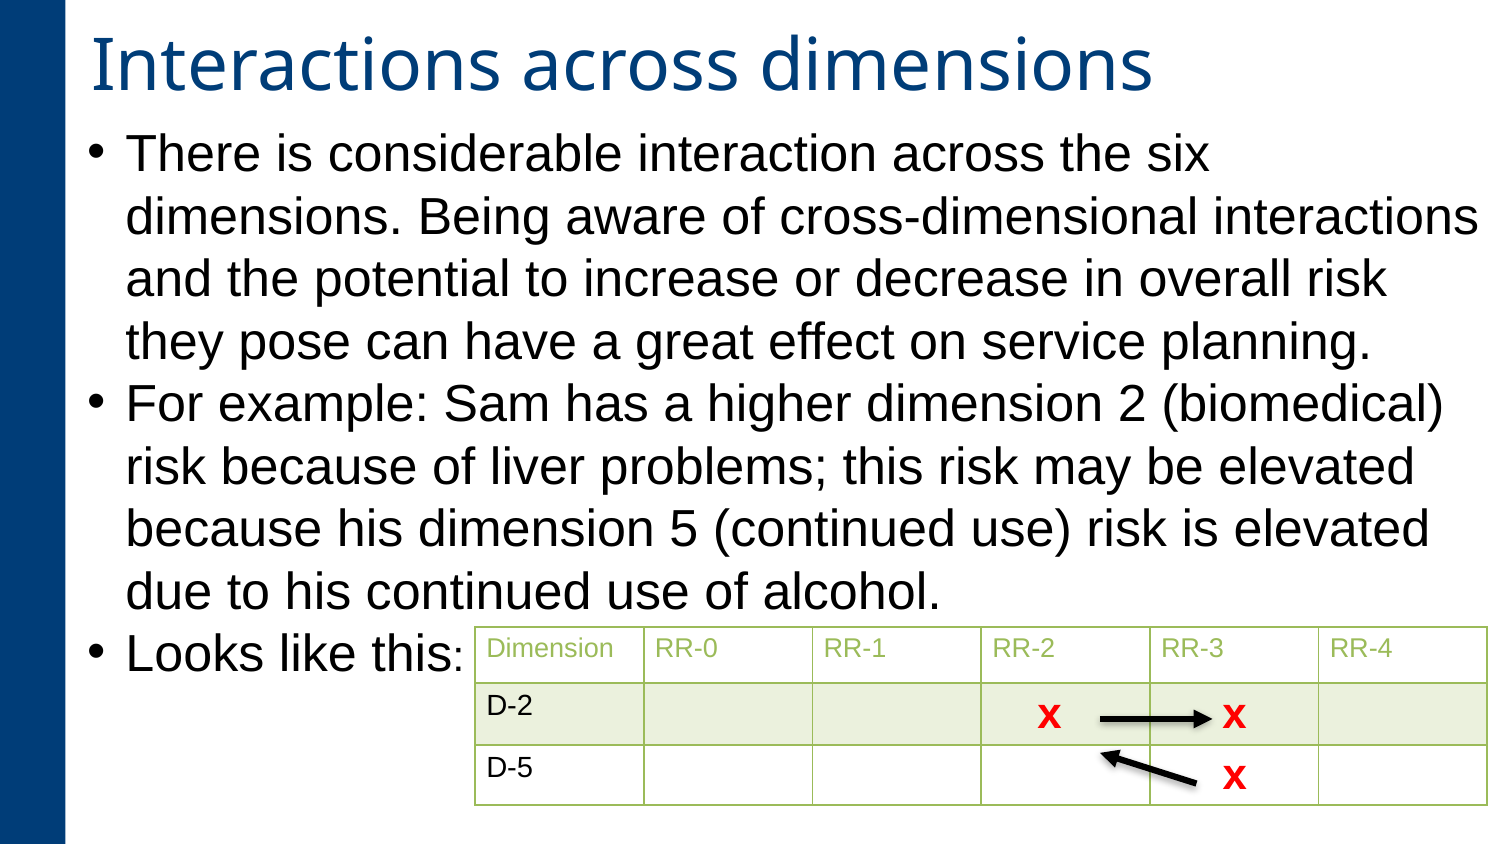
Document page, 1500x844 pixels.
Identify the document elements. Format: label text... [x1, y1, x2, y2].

table_cell x [1151, 684, 1318, 744]
table_cell [1319, 746, 1486, 804]
table_header RR-2 [982, 628, 1149, 682]
table_cell [645, 746, 812, 804]
table_cell x [982, 684, 1149, 744]
list There is considerable interaction across the six dimensions. Being aware of cross-dimensional interactions and the potential to increase or decrease in overall risk they pose can have a great effect on service planning. For example: Sam has a higher dimension 2 (biomedical) risk because of liver problems; this risk may be elevated because his dimension 5 (continued use) risk is elevated due to his continued use of alcohol. Looks like this: [72, 112, 1500, 704]
title Interactions across dimensions [76, 0, 1427, 112]
table_cell [813, 746, 980, 804]
table_cell D-5 [476, 746, 643, 804]
table_cell [645, 684, 812, 744]
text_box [1099, 752, 1197, 784]
table_cell [1319, 684, 1486, 744]
table_header RR-3 [1151, 628, 1318, 682]
table_header RR-1 [813, 628, 980, 682]
table_cell [813, 684, 980, 744]
table_cell D-2 [476, 684, 643, 744]
table_header Dimension [476, 628, 643, 682]
table_cell x [1151, 746, 1318, 804]
table_cell [982, 746, 1149, 804]
table_header RR-4 [1319, 628, 1486, 682]
table_header RR-0 [645, 628, 812, 682]
